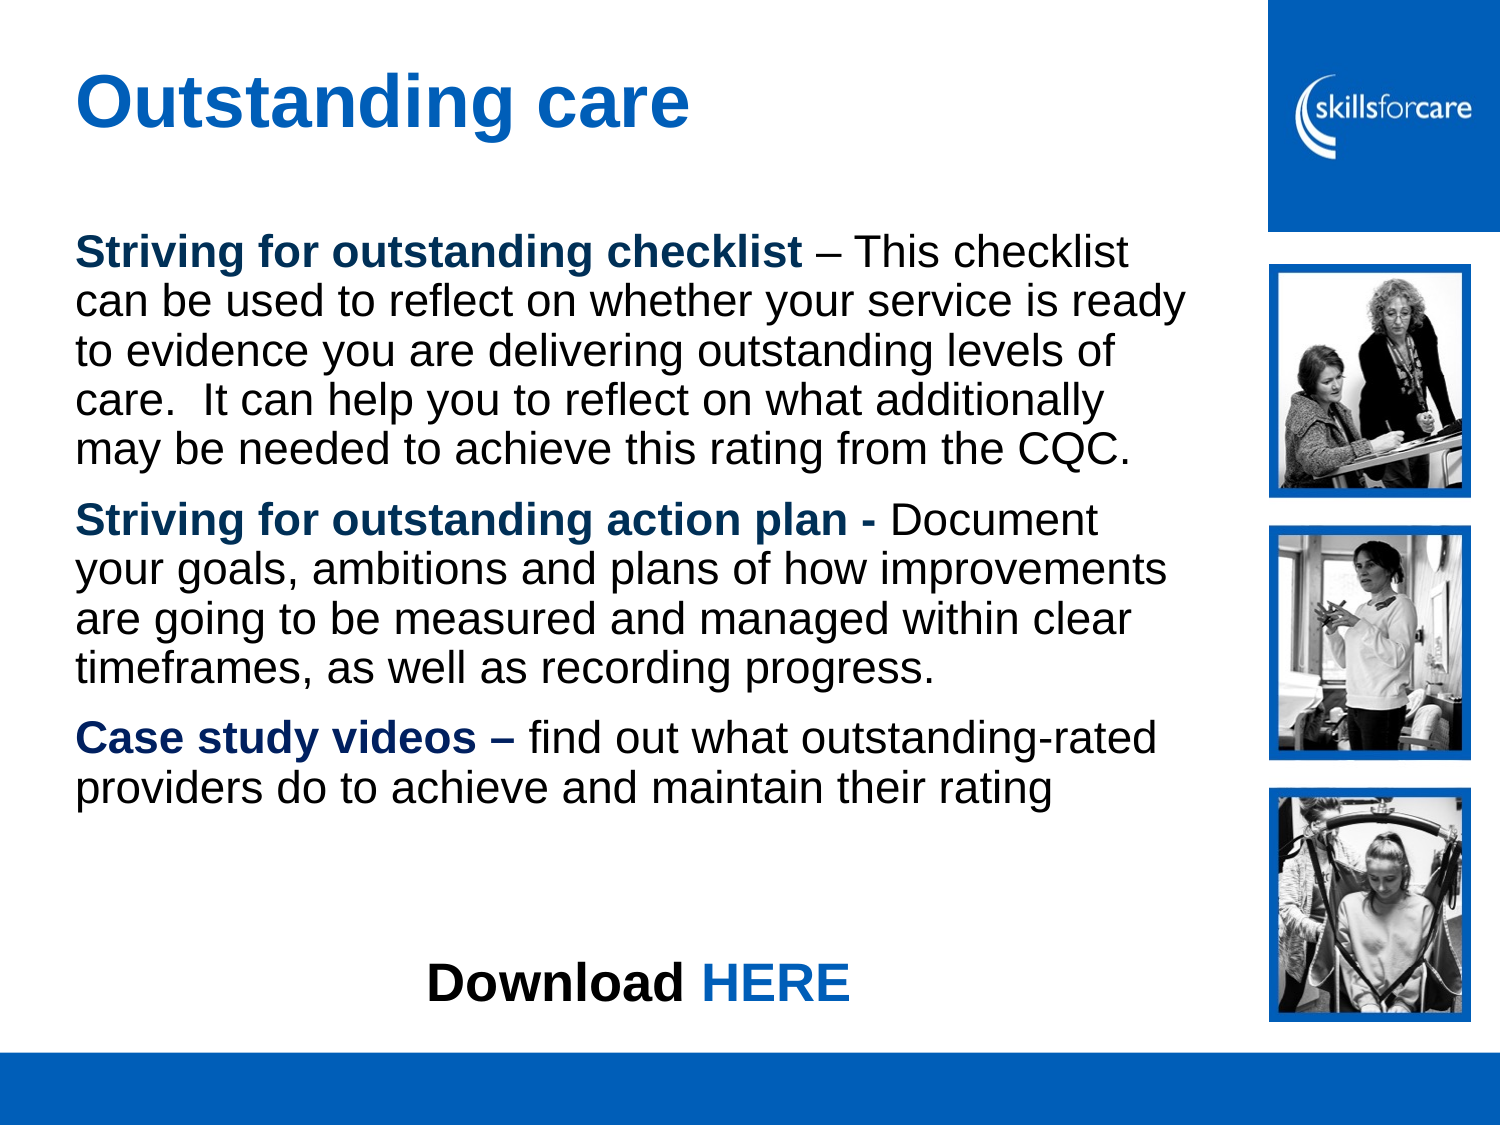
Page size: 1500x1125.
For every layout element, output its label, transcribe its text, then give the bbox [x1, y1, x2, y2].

picture [1269, 264, 1471, 1022]
list Striving for outstanding checklist – This checklist can be used to reflect on whether your service is ready to evidence you are delivering outstanding levels of care. It can help you to reflect on what additionally may be needed to achieve this rating from the CQC. Striving for outstanding action plan - Document your goals, ambitions and plans of how improvements are going to be measured and managed within clear timeframes, as well as recording progress. Case study videos – find out what outstanding-rated providers do to achieve and maintain their rating [60, 220, 1206, 878]
picture [1268, 0, 1500, 232]
text_box Download HERE [412, 939, 1254, 1020]
title Outstanding care [59, 54, 1207, 162]
